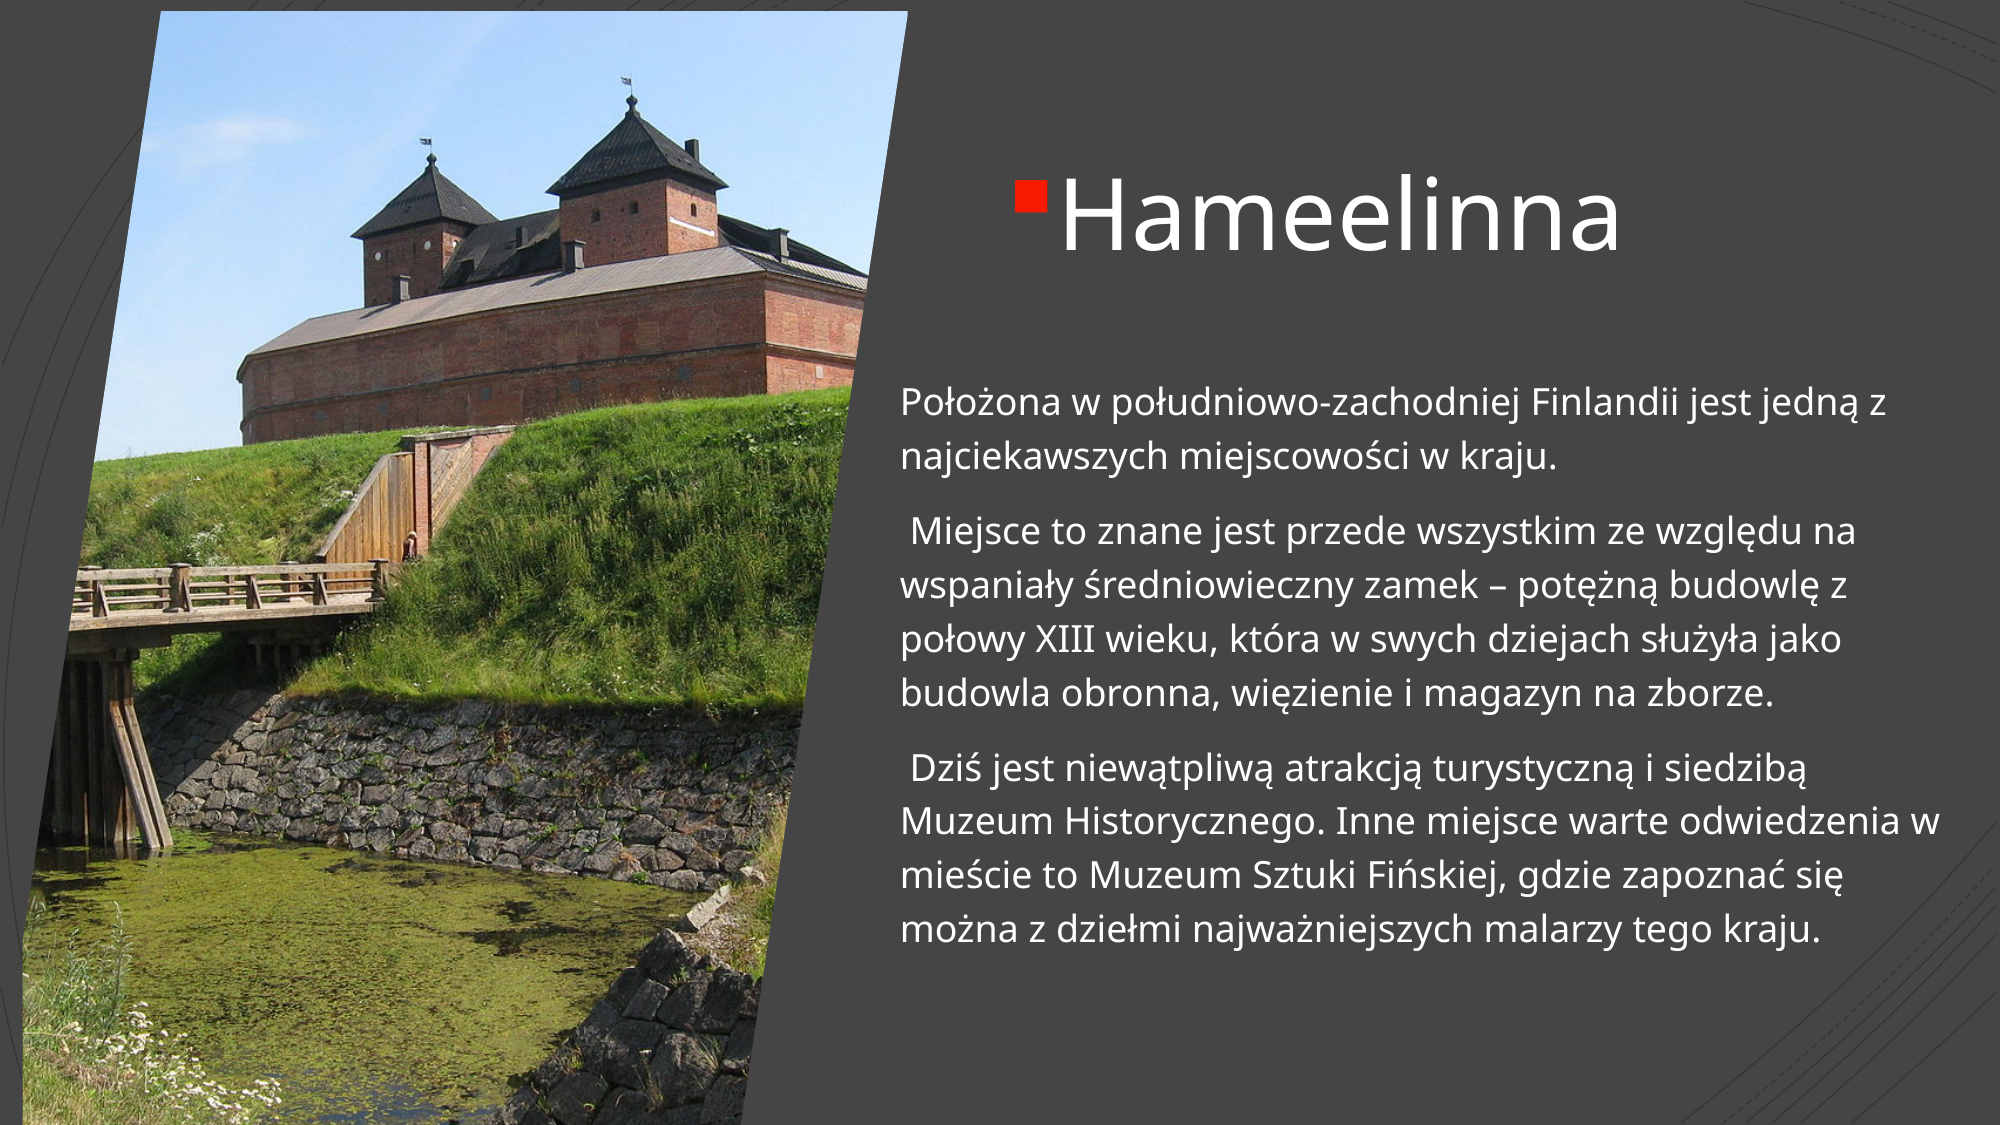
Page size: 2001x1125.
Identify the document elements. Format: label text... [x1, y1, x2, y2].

text_box Położona w południowo-zachodniej Finlandii jest jedną z najciekawszych miejscowości w kraju. Miejsce to znane jest przede wszystkim ze względu na wspaniały średniowieczny zamek – potężną budowlę z połowy XIII wieku, która w swych dziejach służyła jako budowla obronna, więzienie i magazyn na zborze. Dziś jest niewątpliwą atrakcją turystyczną i siedzibą Muzeum Historycznego. Inne miejsce warte odwiedzenia w mieście to Muzeum Sztuki Fińskiej, gdzie zapoznać się można z dziełmi najważniejszych malarzy tego kraju. [908, 361, 1978, 958]
list Hameelinna [991, 82, 1659, 315]
picture [22, 10, 908, 1125]
